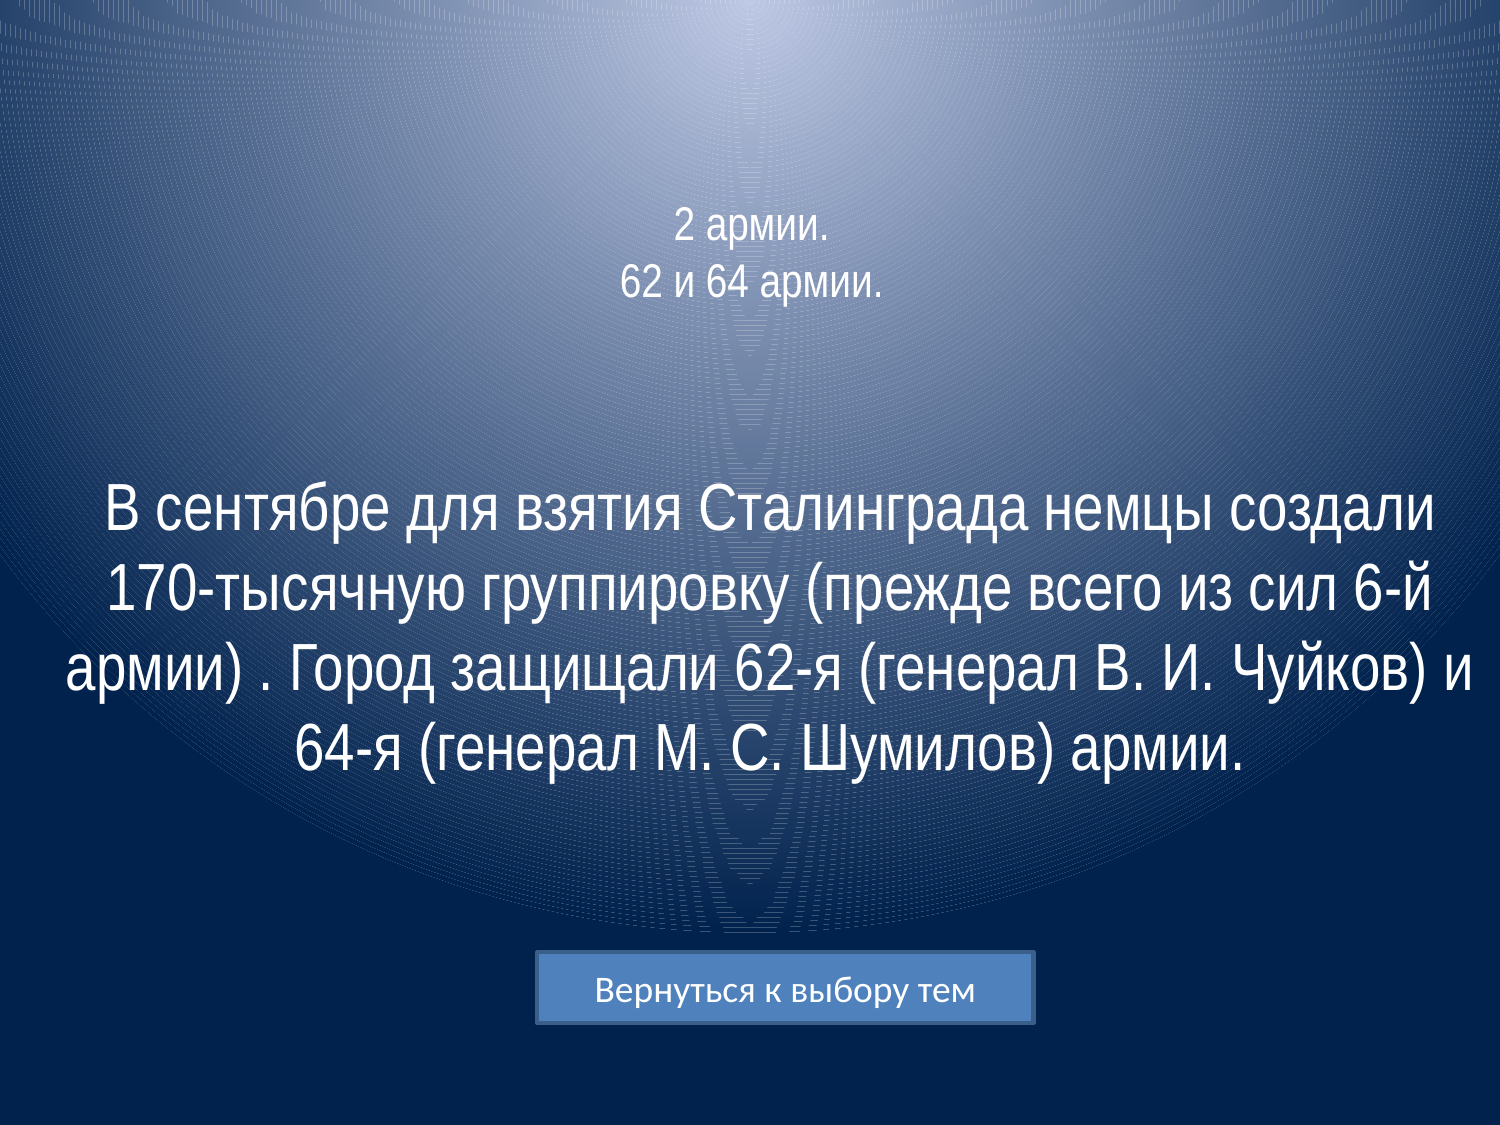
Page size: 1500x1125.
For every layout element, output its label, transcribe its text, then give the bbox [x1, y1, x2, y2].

text_box В сентябре для взятия Сталинграда немцы создали 170-тысячную группировку (прежде всего из сил 6-й армии) . Город защищали 62-я (генерал В. И. Чуйков) и 64-я (генерал М. С. Шумилов) армии. [41, 456, 1500, 791]
title 2 армии. 62 и 64 армии. [76, 184, 1427, 372]
